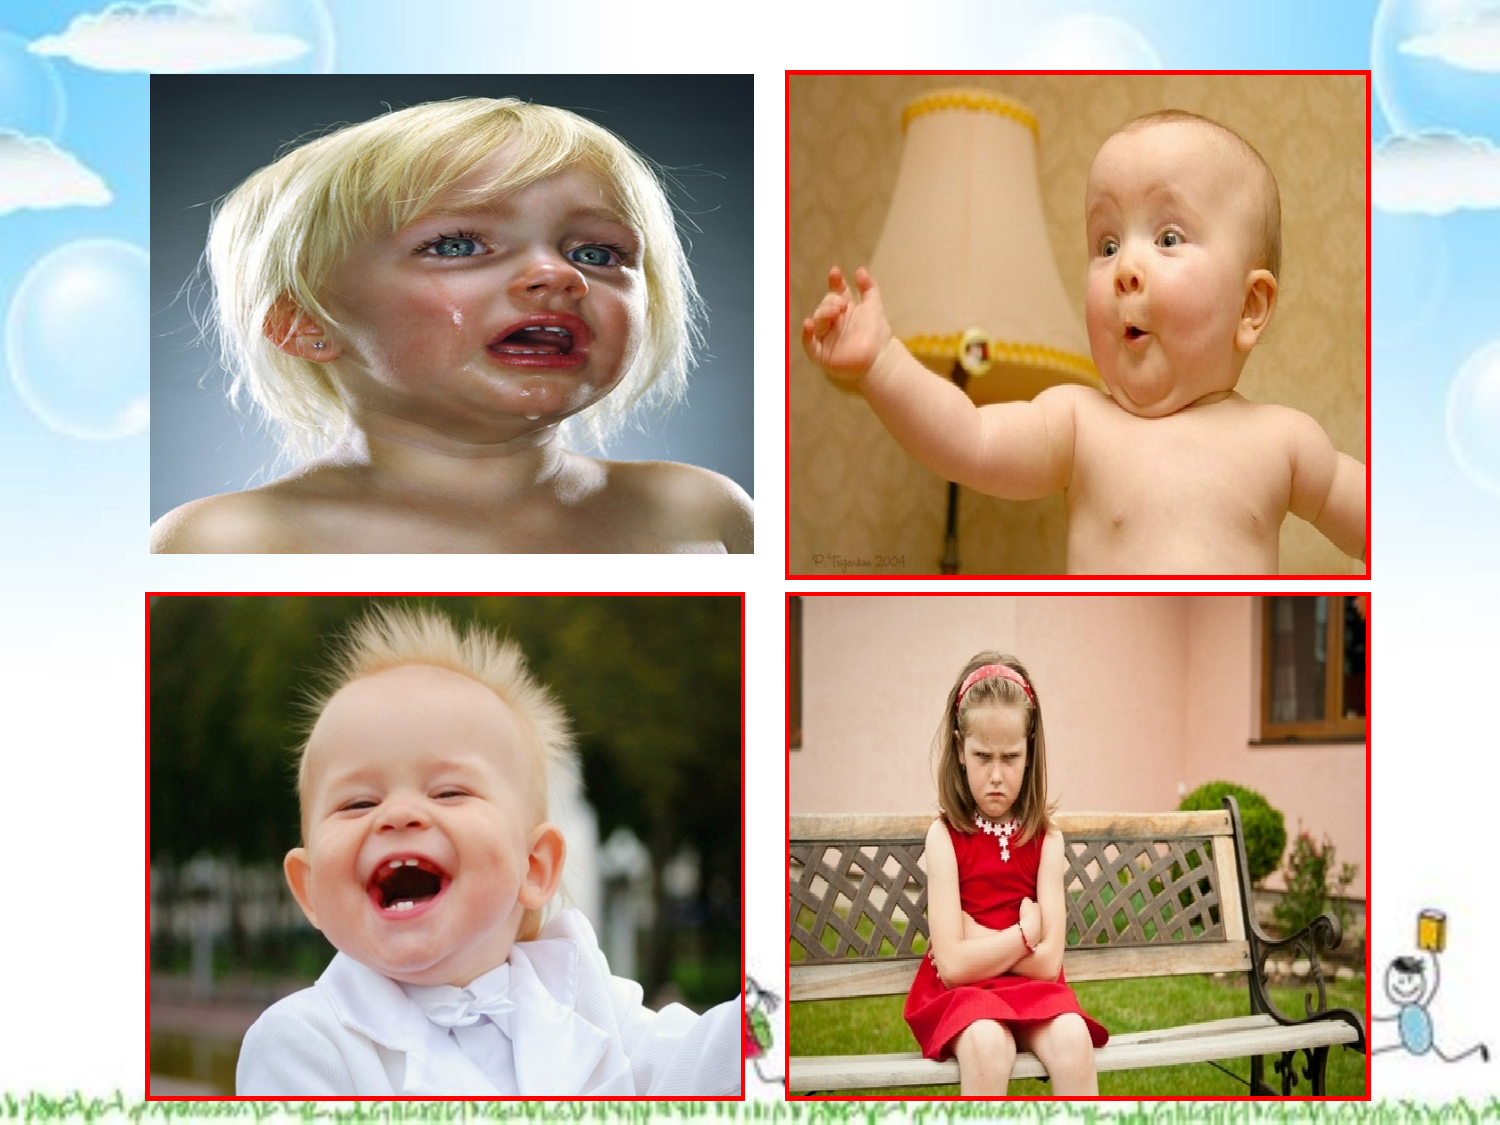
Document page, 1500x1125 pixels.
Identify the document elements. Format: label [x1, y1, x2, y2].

picture [0, 0, 1500, 1125]
list [149, 74, 754, 554]
